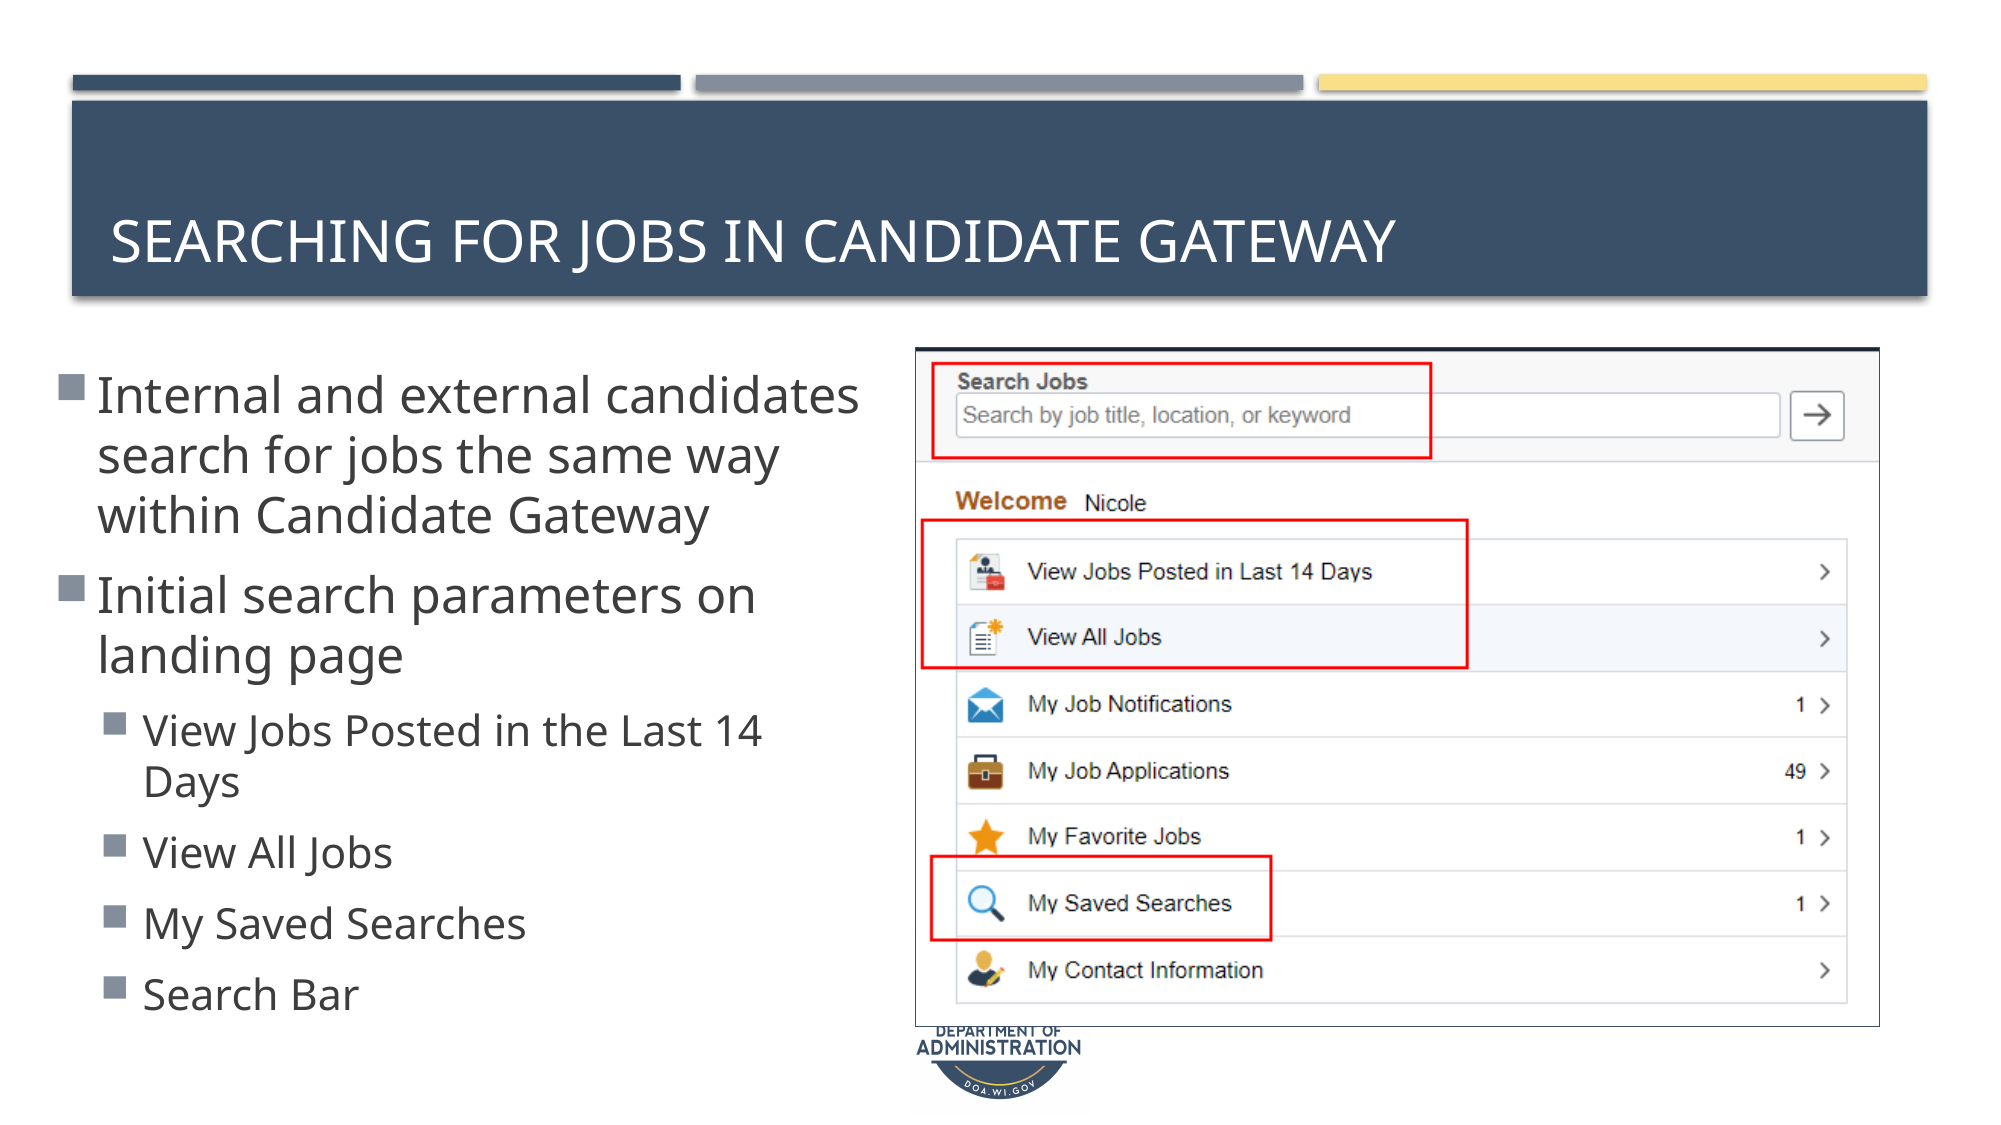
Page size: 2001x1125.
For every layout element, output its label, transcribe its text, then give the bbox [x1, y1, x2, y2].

title Searching for jobs in candidate gateway [95, 115, 1905, 282]
list Internal and external candidates search for jobs the same way within Candidate Gateway Initial search parameters on landing page View Jobs Posted in the Last 14 Days View All Jobs My Saved Searches Search Bar [38, 324, 881, 1058]
picture [908, 346, 1881, 1114]
